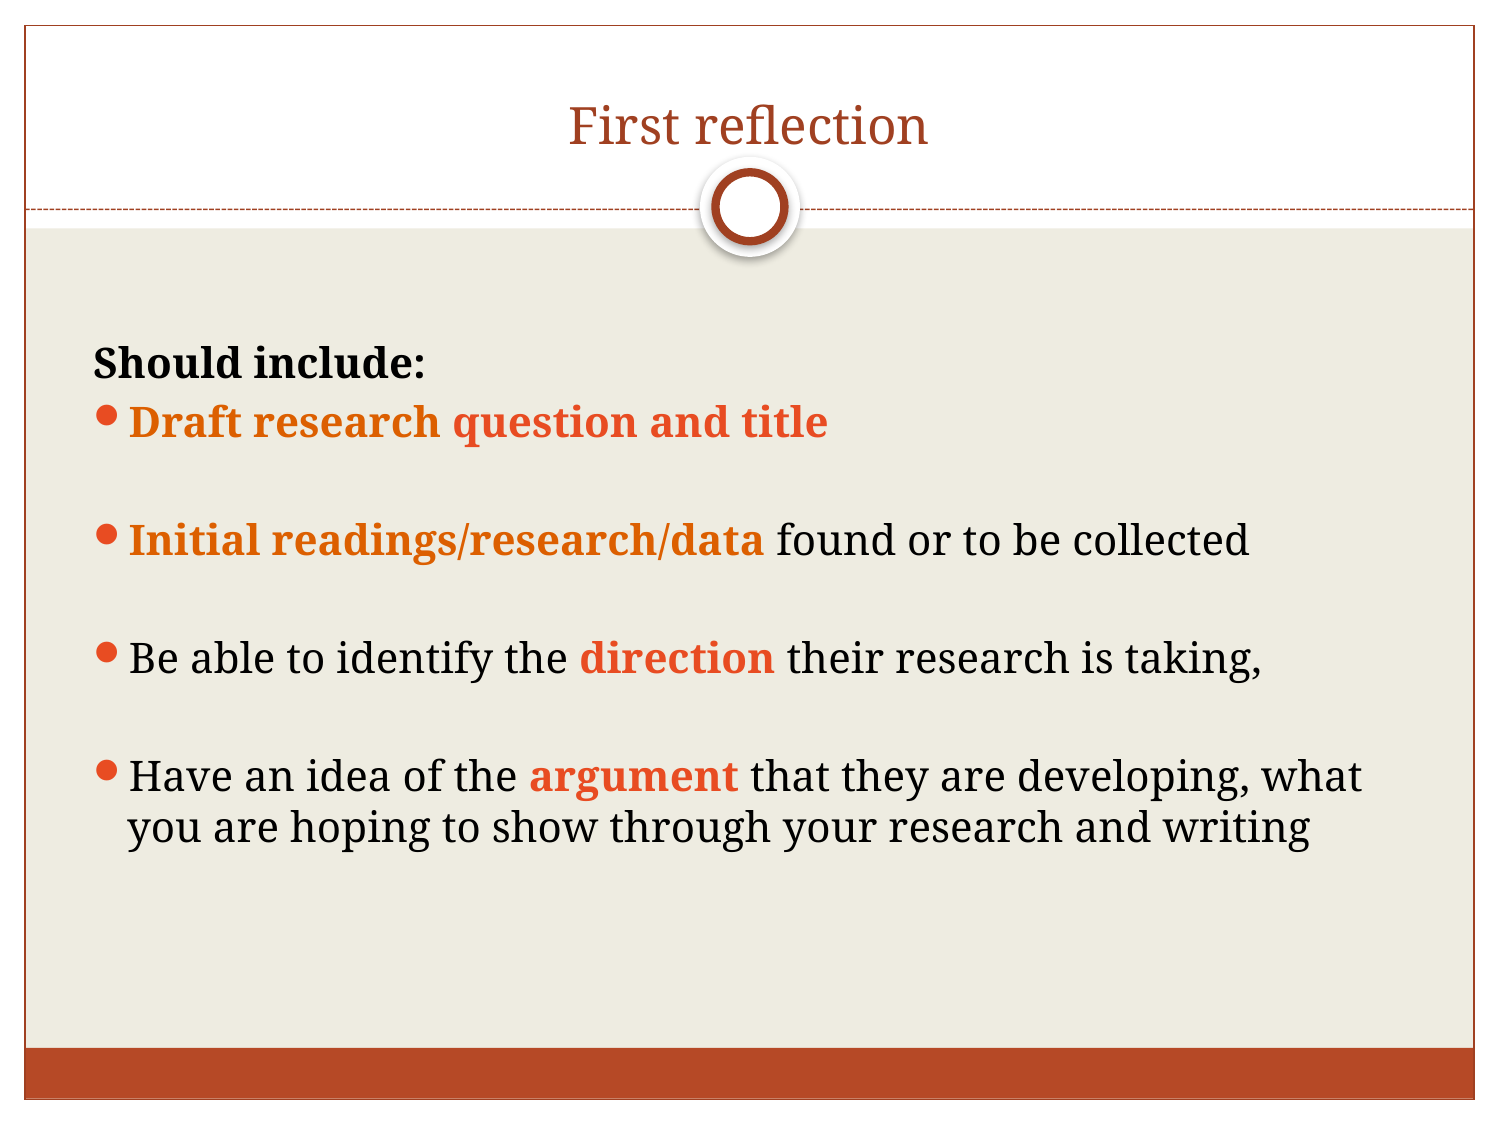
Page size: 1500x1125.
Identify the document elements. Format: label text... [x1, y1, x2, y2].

title First reflection [49, 37, 1450, 162]
list Should include: Draft research question and title Initial readings/research/data found or to be collected Be able to identify the direction their research is taking, Have an idea of the argument that they are developing, what you are hoping to show through your research and writing [78, 328, 1463, 935]
